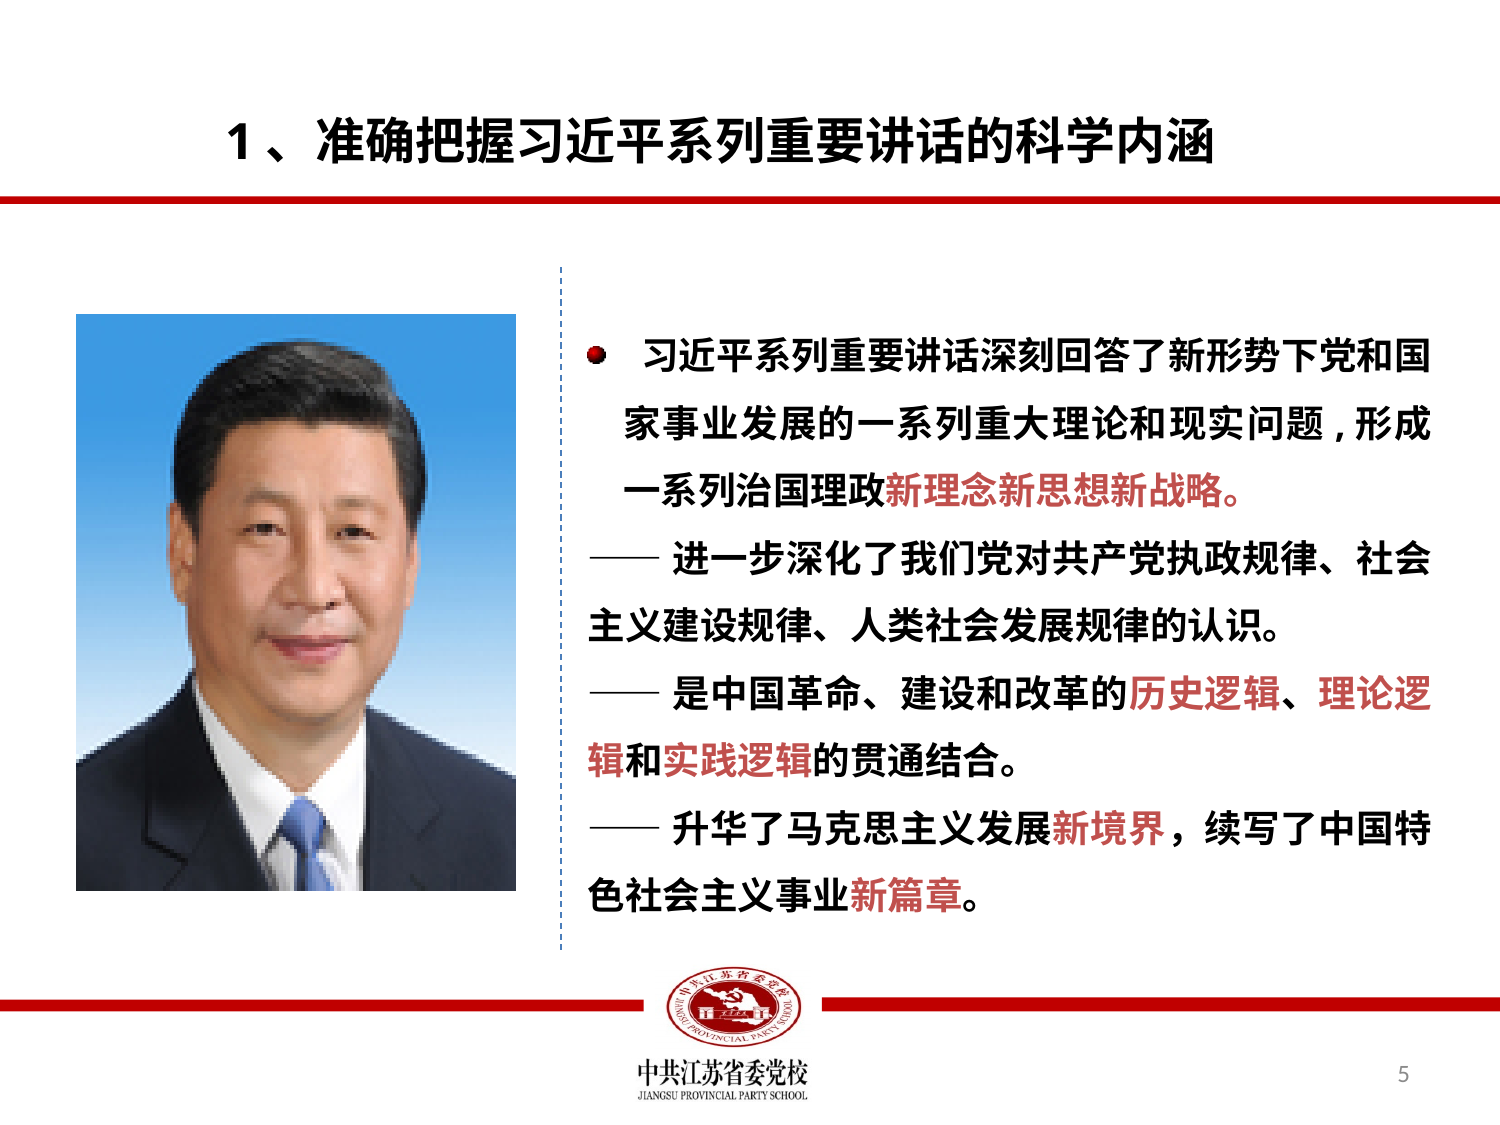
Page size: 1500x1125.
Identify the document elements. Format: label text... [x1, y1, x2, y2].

picture [631, 1058, 812, 1102]
picture [587, 346, 606, 364]
text_box 习近平系列重要讲话深刻回答了新形势下党和国家事业发展的一系列重大理论和现实问题,形成一系列治国理政新理念新思想新战略。 ——进一步深化了我们党对共产党执政规律、社会主义建设规律、人类社会发展规律的认识。 ——是中国革命、建设和改革的历史逻辑、理论逻辑和实践逻辑的贯通结合。 ——升华了马克思主义发展新境界，续写了中国特色社会主义事业新篇章。 [572, 302, 1448, 925]
text_box [0, 997, 646, 1014]
text_box 1、准确把握习近平系列重要讲话的科学内涵 [206, 101, 1235, 177]
text_box [0, 194, 1500, 206]
picture [655, 963, 811, 1049]
slide_number 5 [1074, 1042, 1425, 1103]
picture [76, 314, 517, 891]
text_box [820, 995, 1500, 1013]
